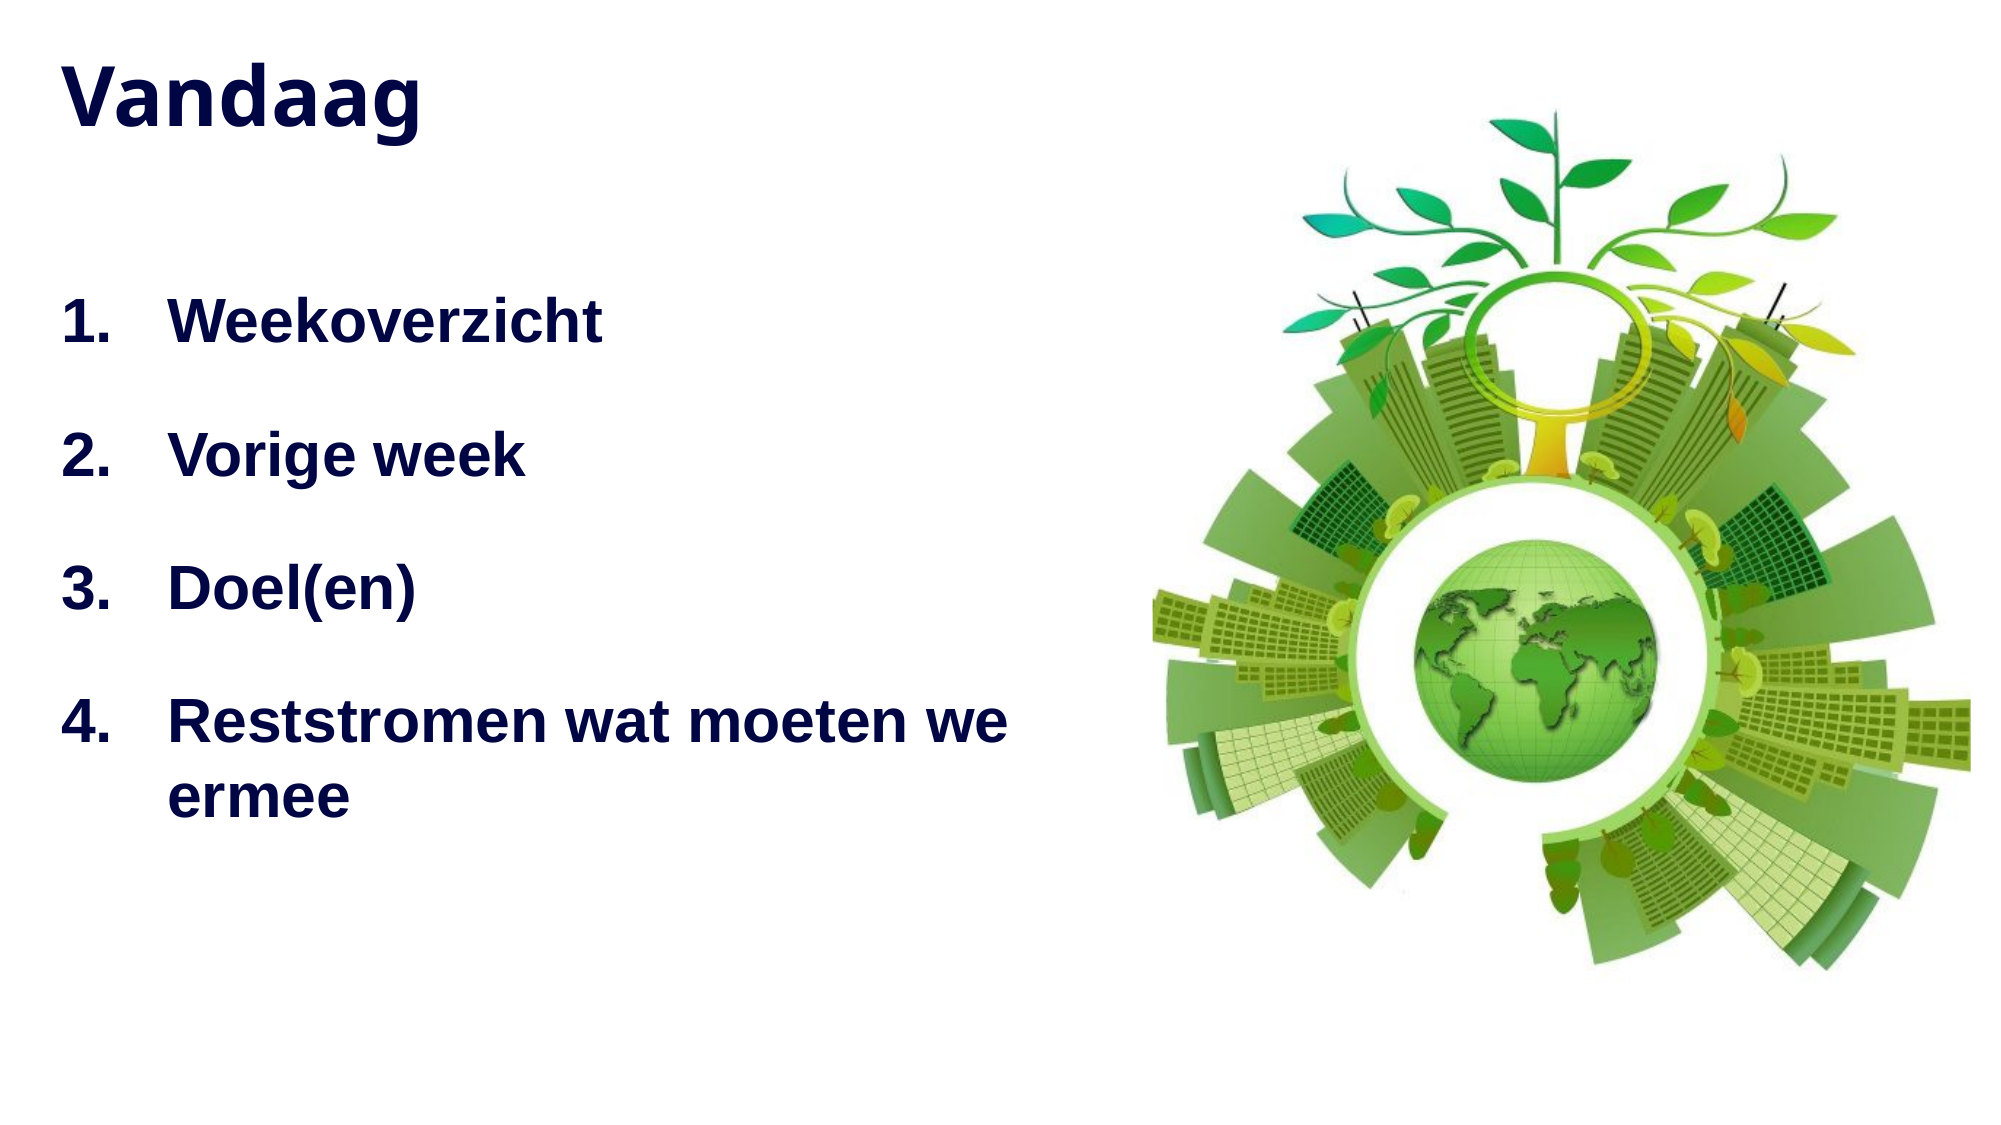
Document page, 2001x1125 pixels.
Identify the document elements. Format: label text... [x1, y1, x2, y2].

title Vandaag [60, 48, 987, 239]
list Weekoverzicht Vorige week Doel(en) Reststromen wat moeten we ermee [60, 280, 1072, 1006]
picture [1152, 72, 1971, 1006]
